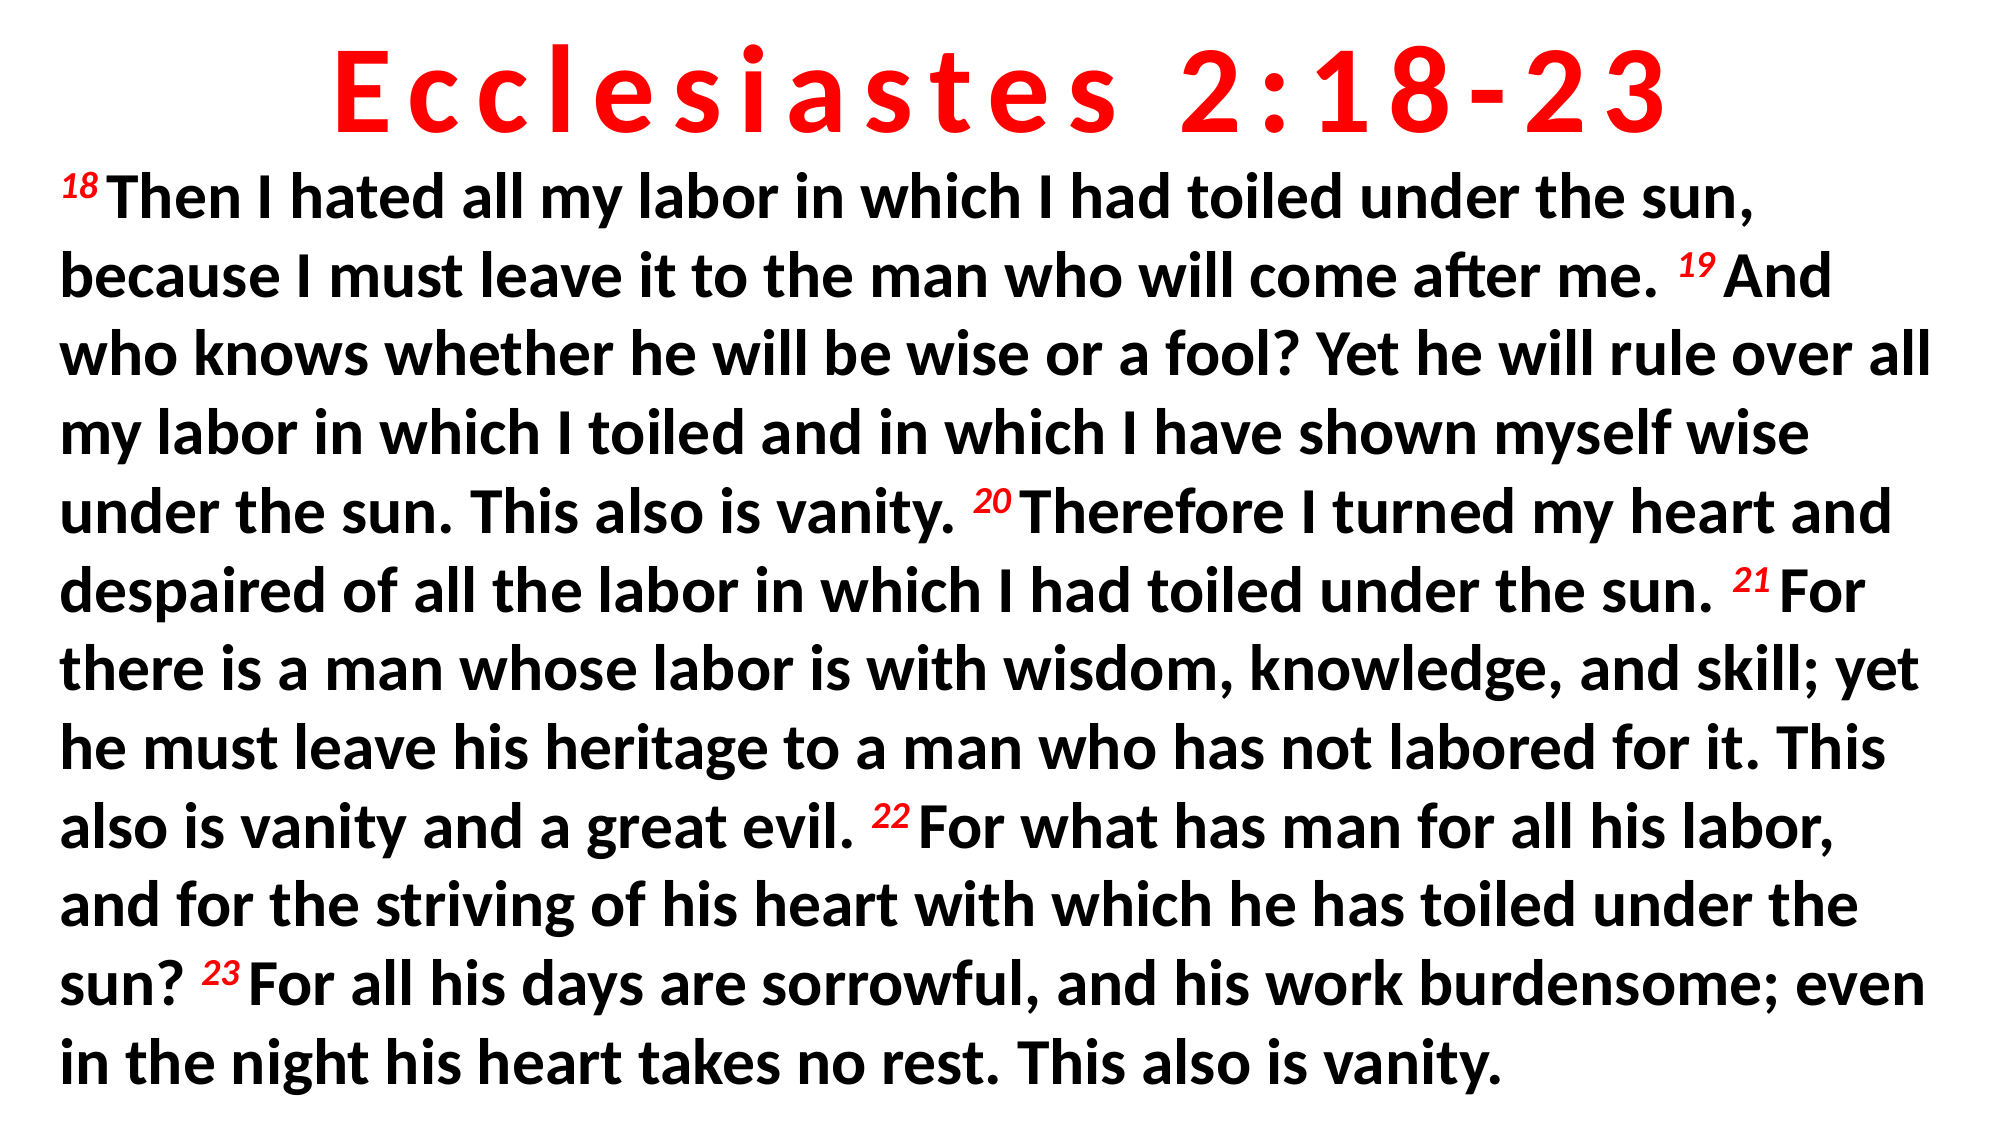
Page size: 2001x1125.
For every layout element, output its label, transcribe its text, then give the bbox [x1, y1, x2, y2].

text_box 18 Then I hated all my labor in which I had toiled under the sun, because I must leave it to the man who will come after me. 19 And who knows whether he will be wise or a fool? Yet he will rule over all my labor in which I toiled and in which I have shown myself wise under the sun. This also is vanity. 20 Therefore I turned my heart and despaired of all the labor in which I had toiled under the sun. 21 For there is a man whose labor is with wisdom, knowledge, and skill; yet he must leave his heritage to a man who has not labored for it. This also is vanity and a great evil. 22 For what has man for all his labor, and for the striving of his heart with which he has toiled under the sun? 23 For all his days are sorrowful, and his work burdensome; even in the night his heart takes no rest. This also is vanity. [44, 145, 1956, 1105]
text_box Ecclesiastes 2:18-23 [316, 0, 1684, 165]
